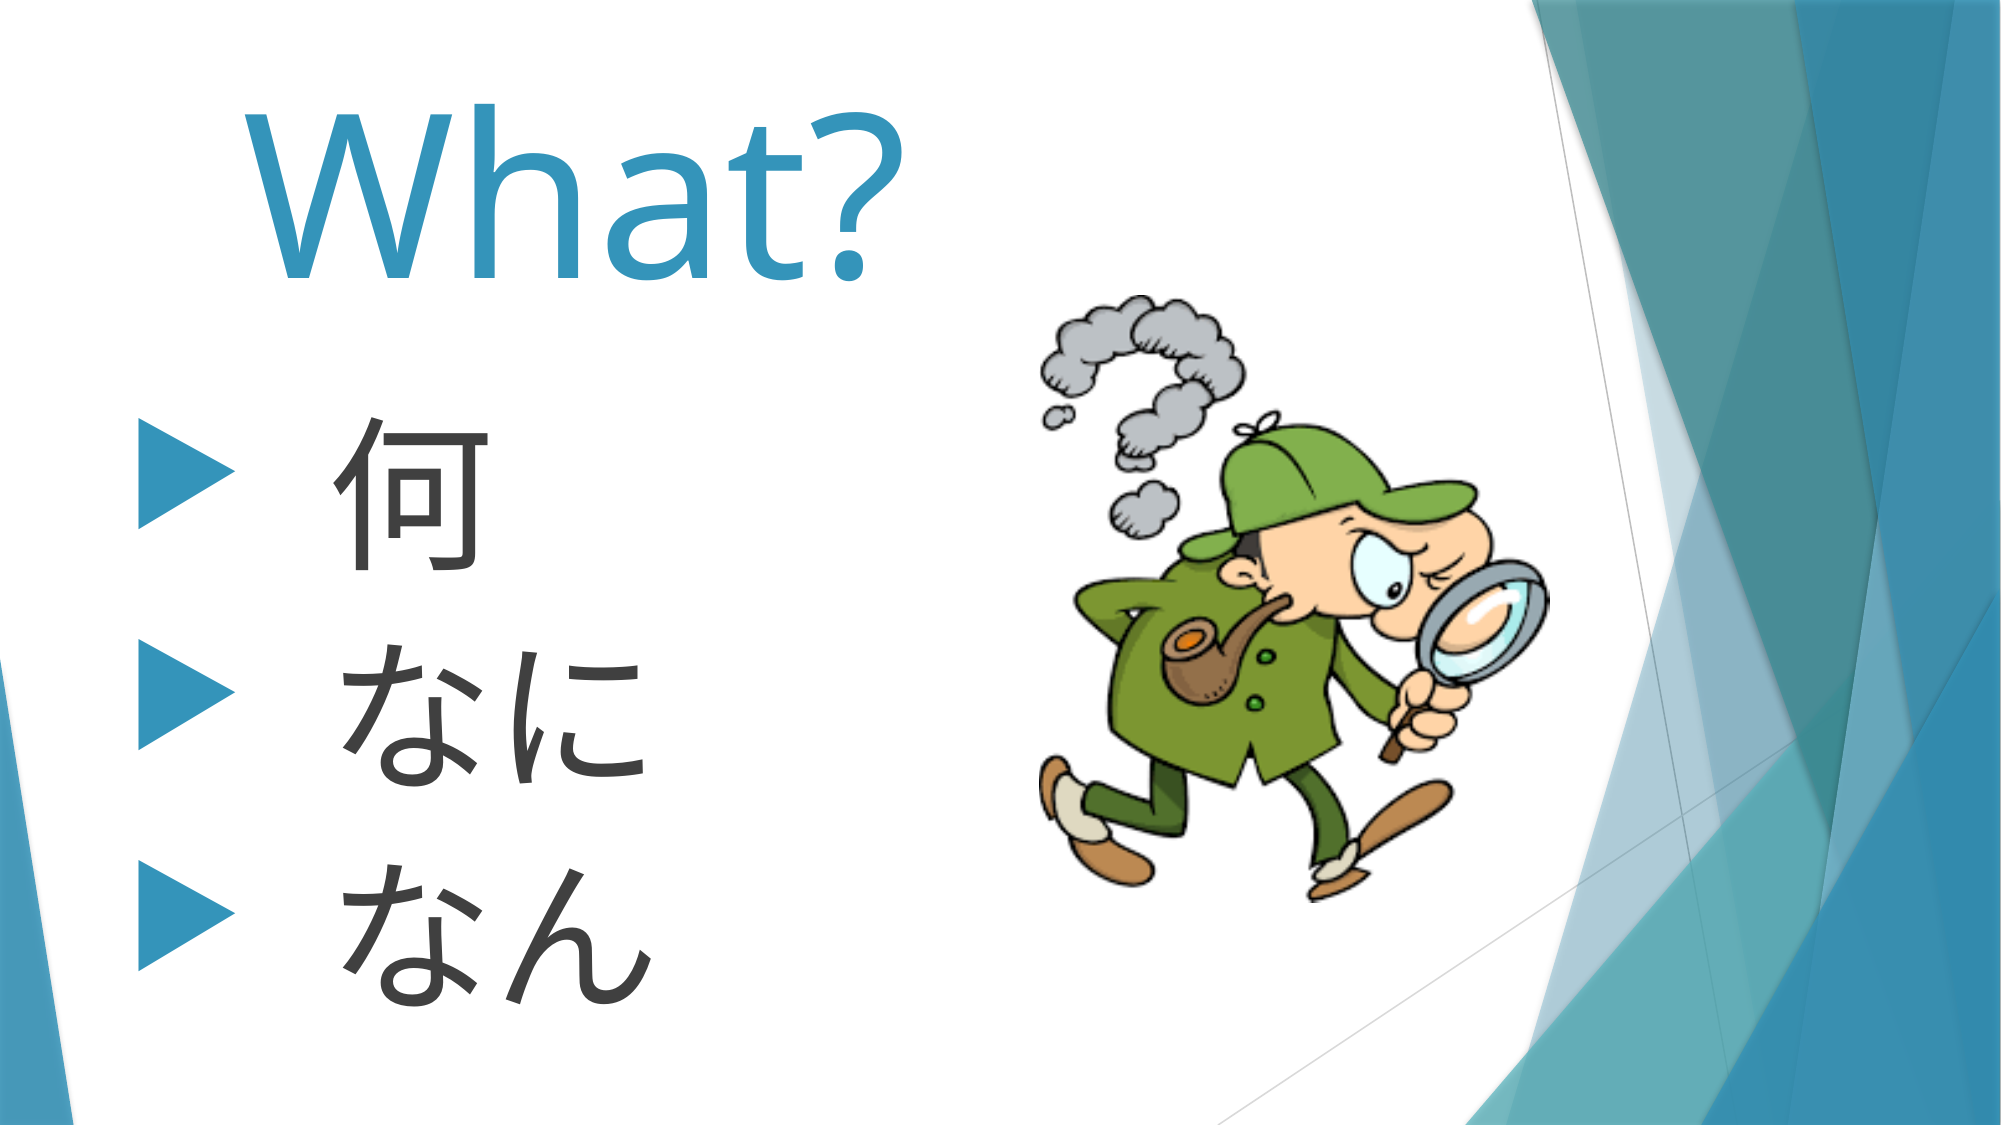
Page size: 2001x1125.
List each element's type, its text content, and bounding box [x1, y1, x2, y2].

list 何 なに なん [111, 332, 997, 1090]
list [1039, 295, 1551, 903]
title What? [111, 41, 1040, 296]
